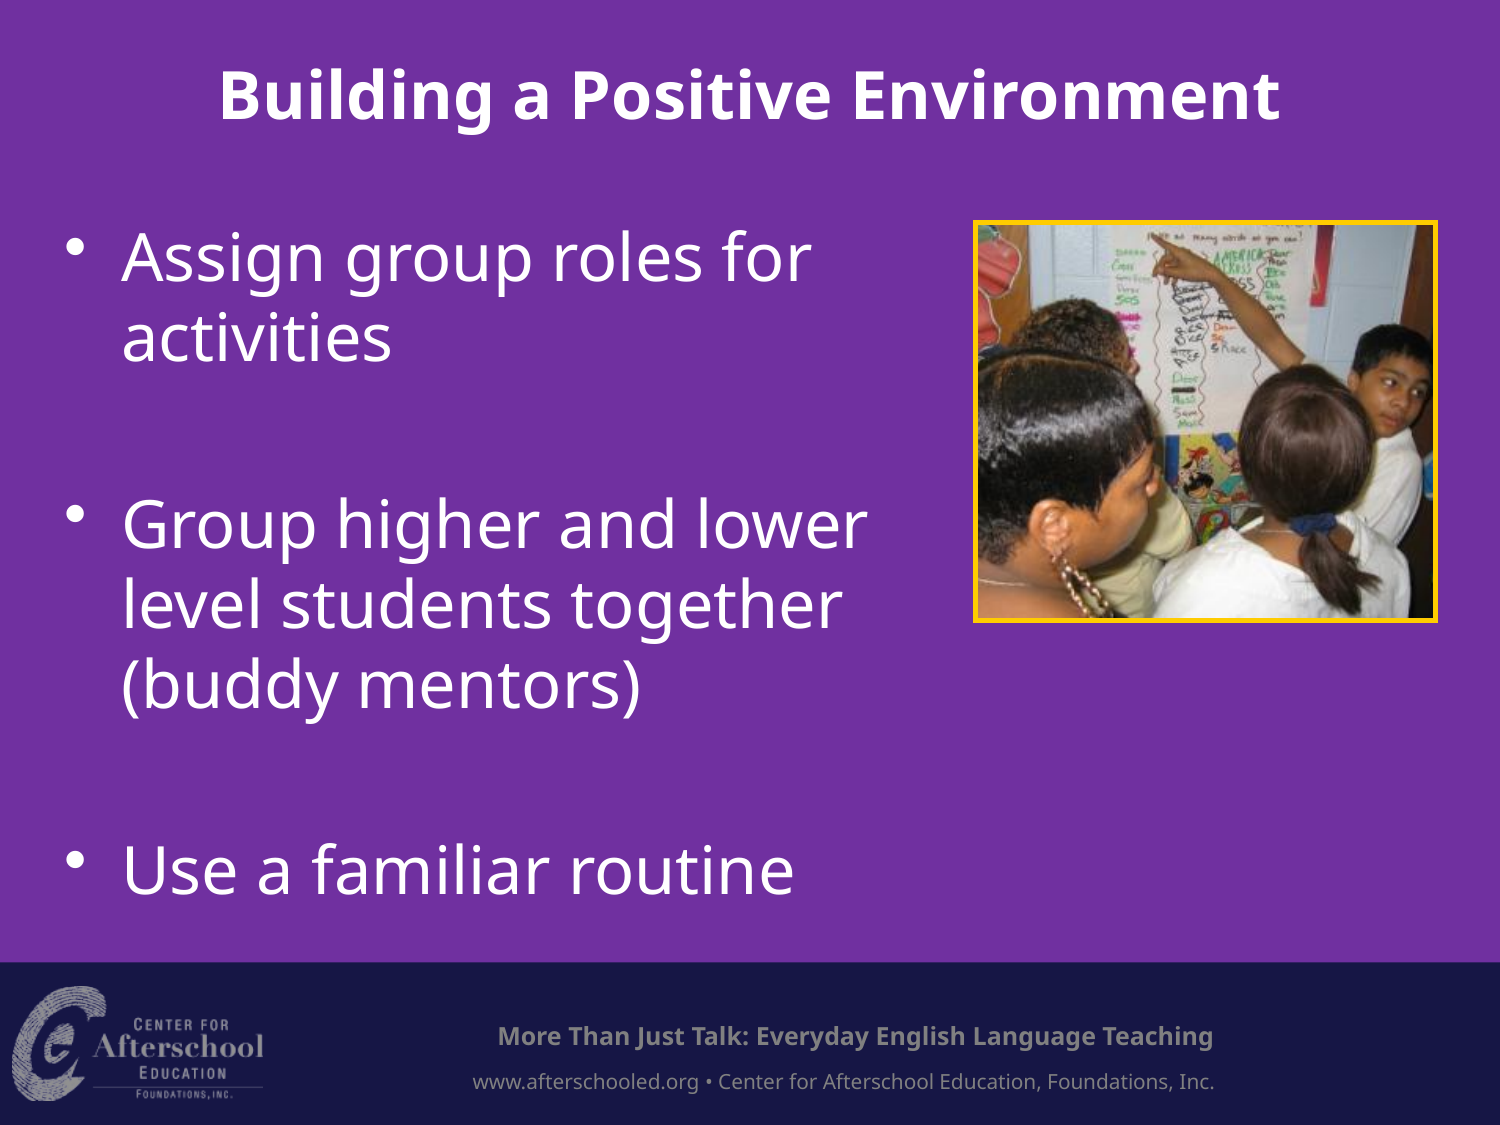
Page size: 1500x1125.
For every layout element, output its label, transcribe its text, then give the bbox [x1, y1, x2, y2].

title Building a Positive Environment [75, 45, 1425, 220]
picture [977, 224, 1434, 619]
list Assign group roles for activities Group higher and lower level students together (buddy mentors) Use a familiar routine [50, 207, 1038, 950]
